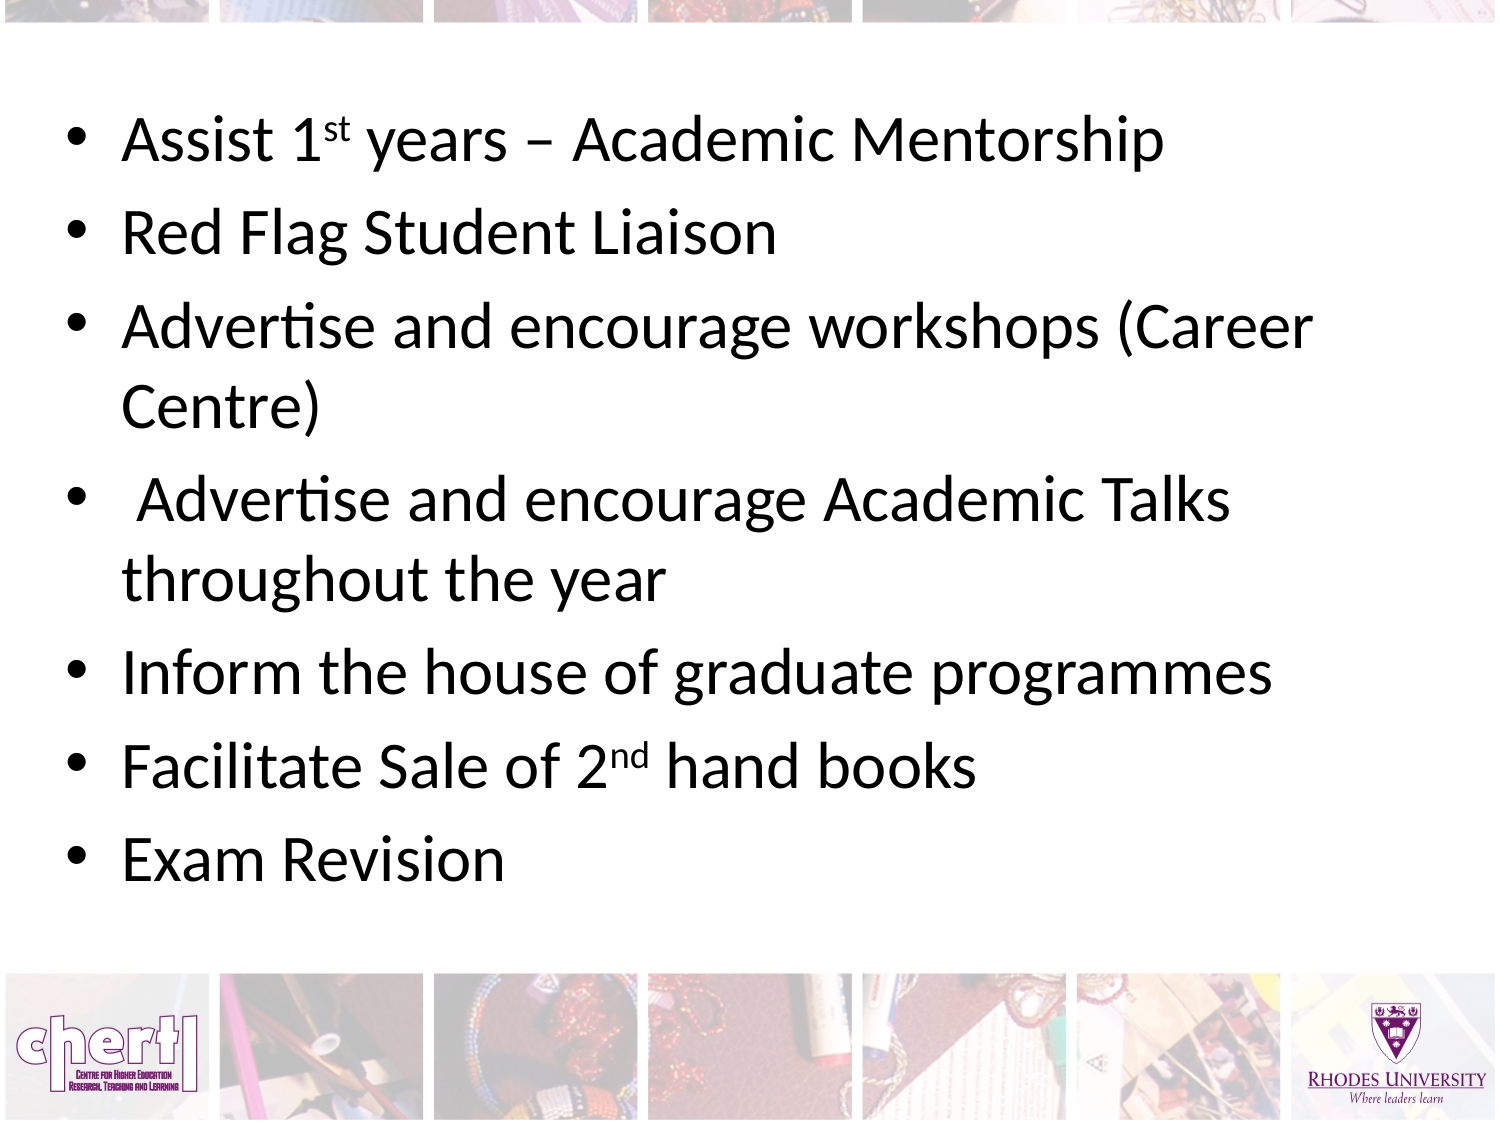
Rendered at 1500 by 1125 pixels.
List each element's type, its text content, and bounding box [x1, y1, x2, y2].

picture [0, 0, 1500, 1125]
list Assist 1st years – Academic Mentorship Red Flag Student Liaison Advertise and encourage workshops (Career Centre) Advertise and encourage Academic Talks throughout the year Inform the house of graduate programmes Facilitate Sale of 2nd hand books Exam Revision [50, 87, 1475, 788]
